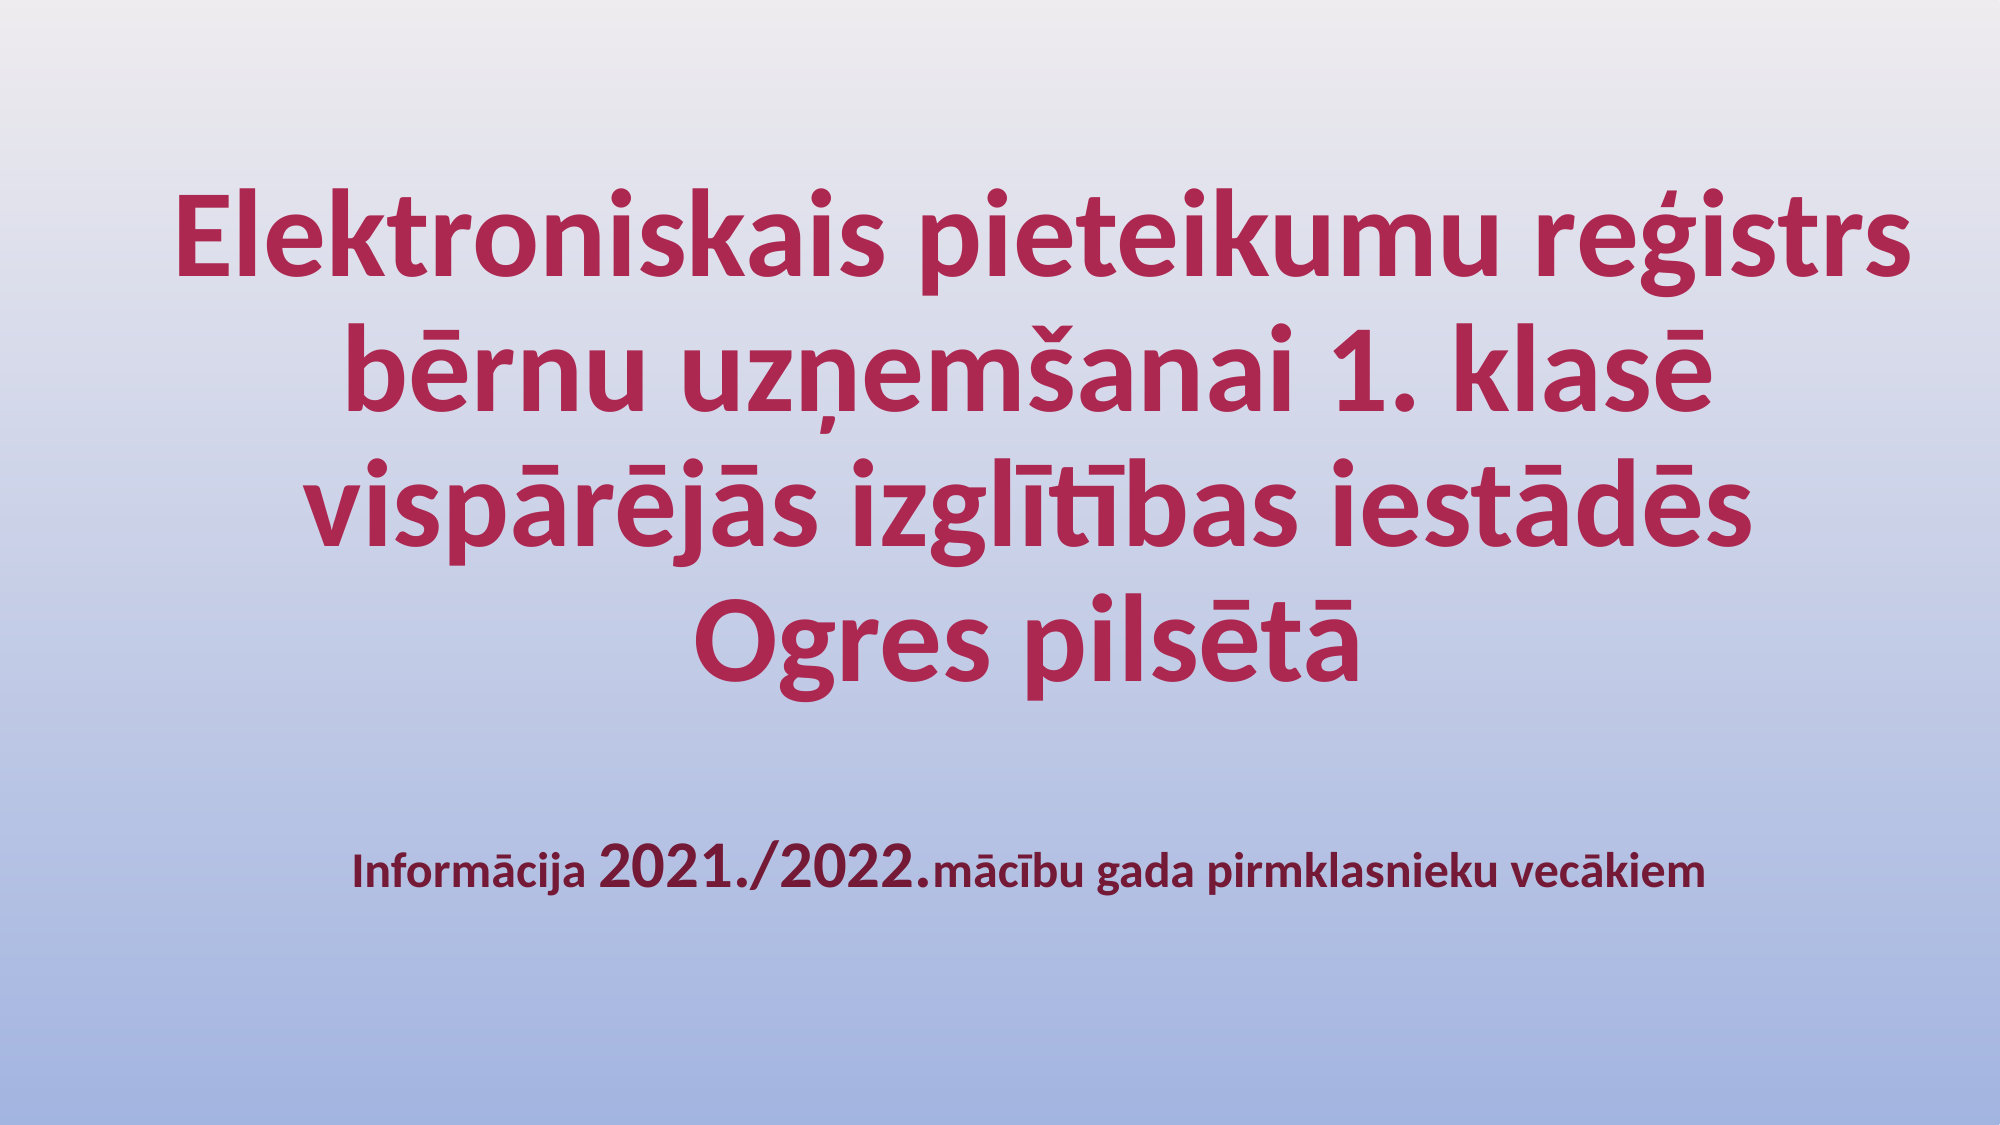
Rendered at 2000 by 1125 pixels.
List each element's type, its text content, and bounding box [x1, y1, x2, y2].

subtitle Informācija 2021./2022.mācību gada pirmklasnieku vecākiem [220, 822, 1839, 1000]
title Elektroniskais pieteikumu reģistrs bērnu uzņemšanai 1. klasē vispārējās izglītības iestādēs Ogres pilsētā [125, 160, 1933, 823]
